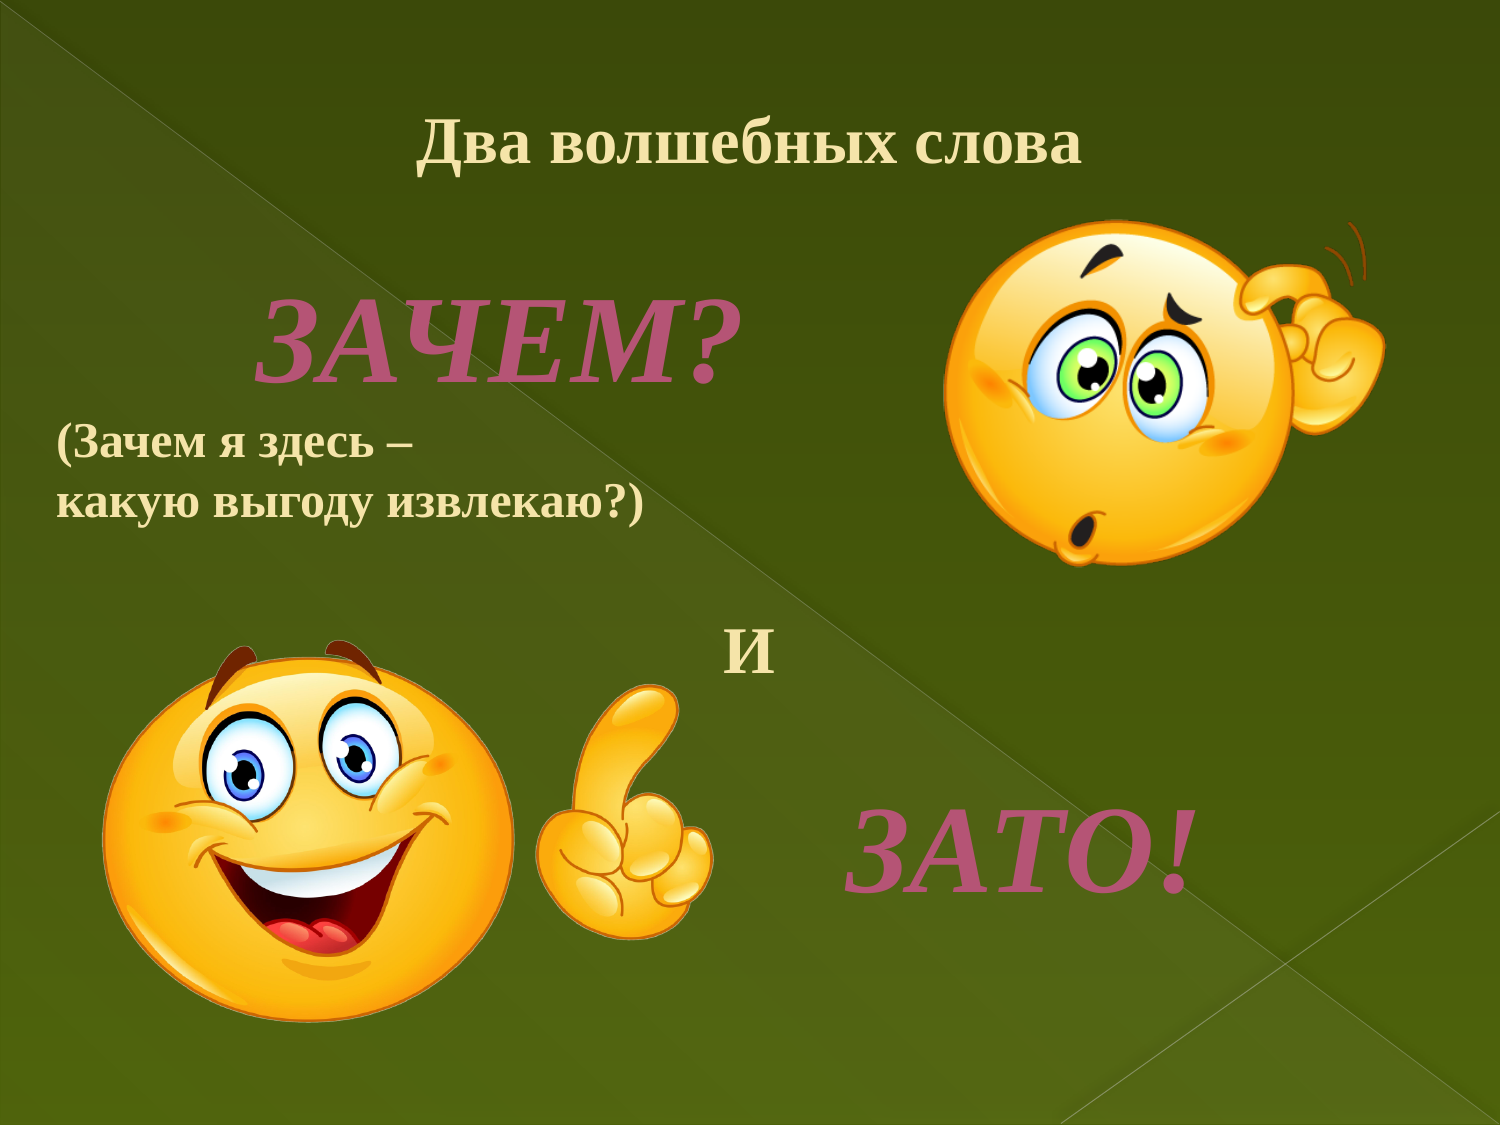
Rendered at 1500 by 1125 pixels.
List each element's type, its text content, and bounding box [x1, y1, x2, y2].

text_box Два волшебных слова ЗАЧЕМ? (Зачем я здесь – какую выгоду извлекаю?) И ЗАТО! [41, 89, 1459, 925]
picture [938, 207, 1390, 580]
picture [88, 621, 727, 1041]
